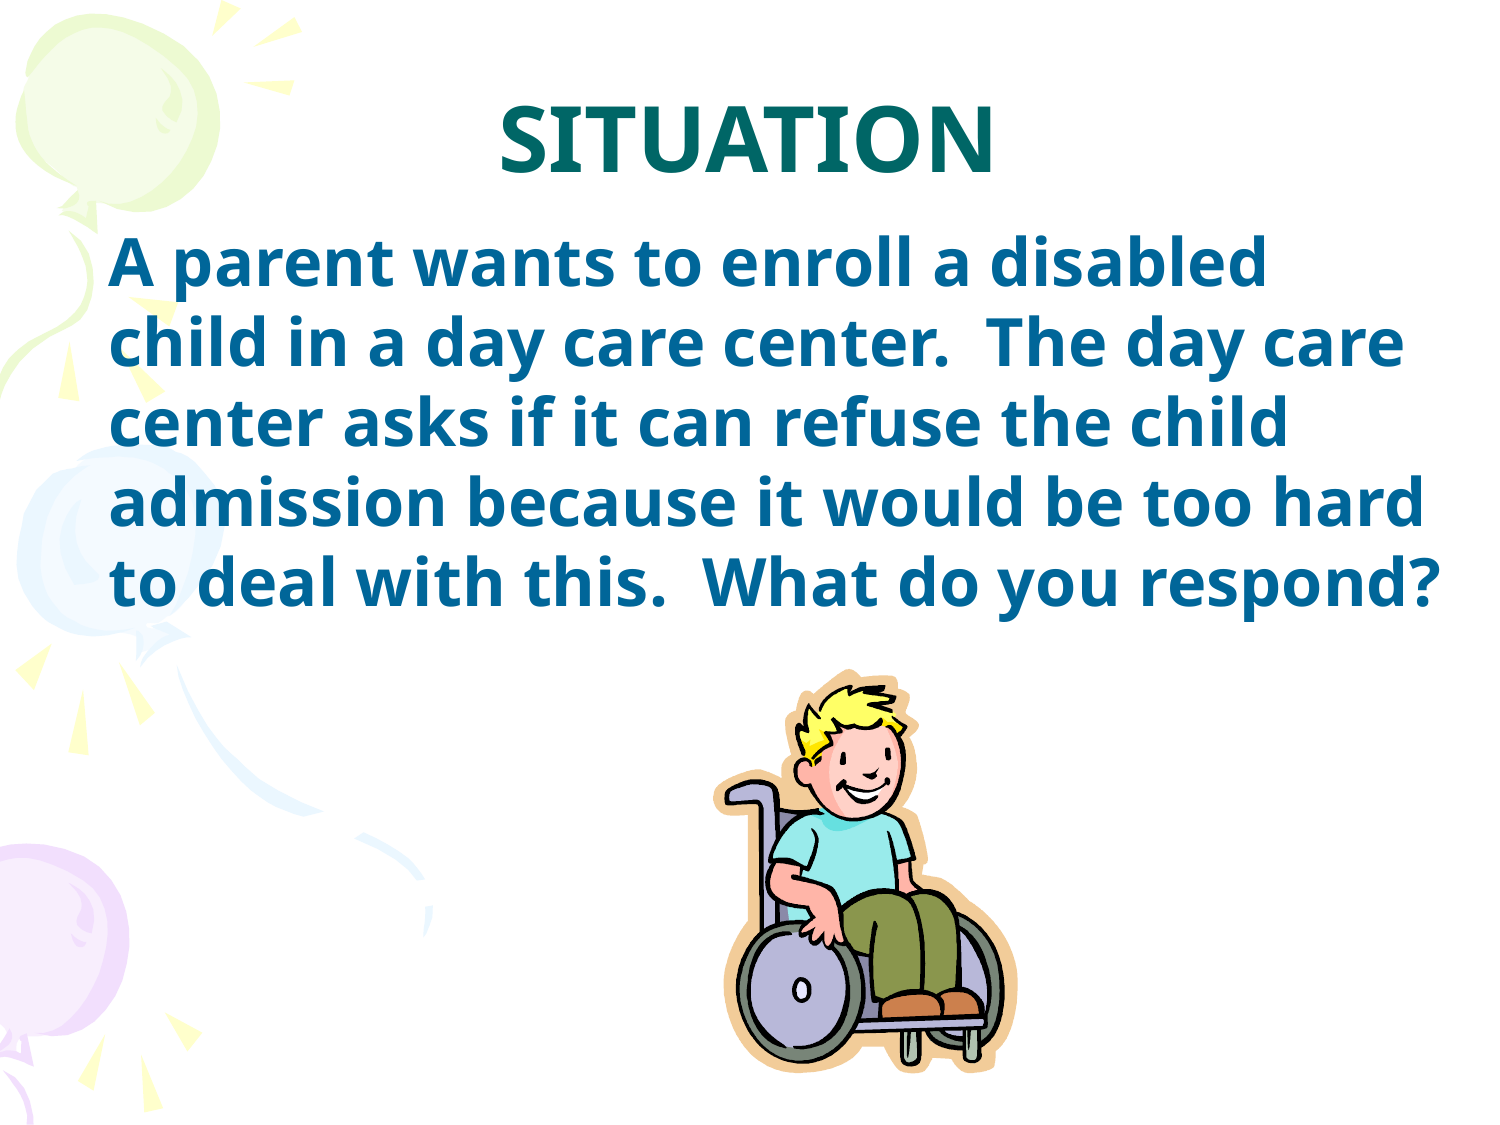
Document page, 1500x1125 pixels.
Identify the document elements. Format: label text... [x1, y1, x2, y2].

title SITUATION [72, 37, 1426, 201]
list A parent wants to enroll a disabled child in a day care center. The day care center asks if it can refuse the child admission because it would be too hard to deal with this. What do you respond? [37, 212, 1463, 838]
picture [712, 662, 1025, 1081]
